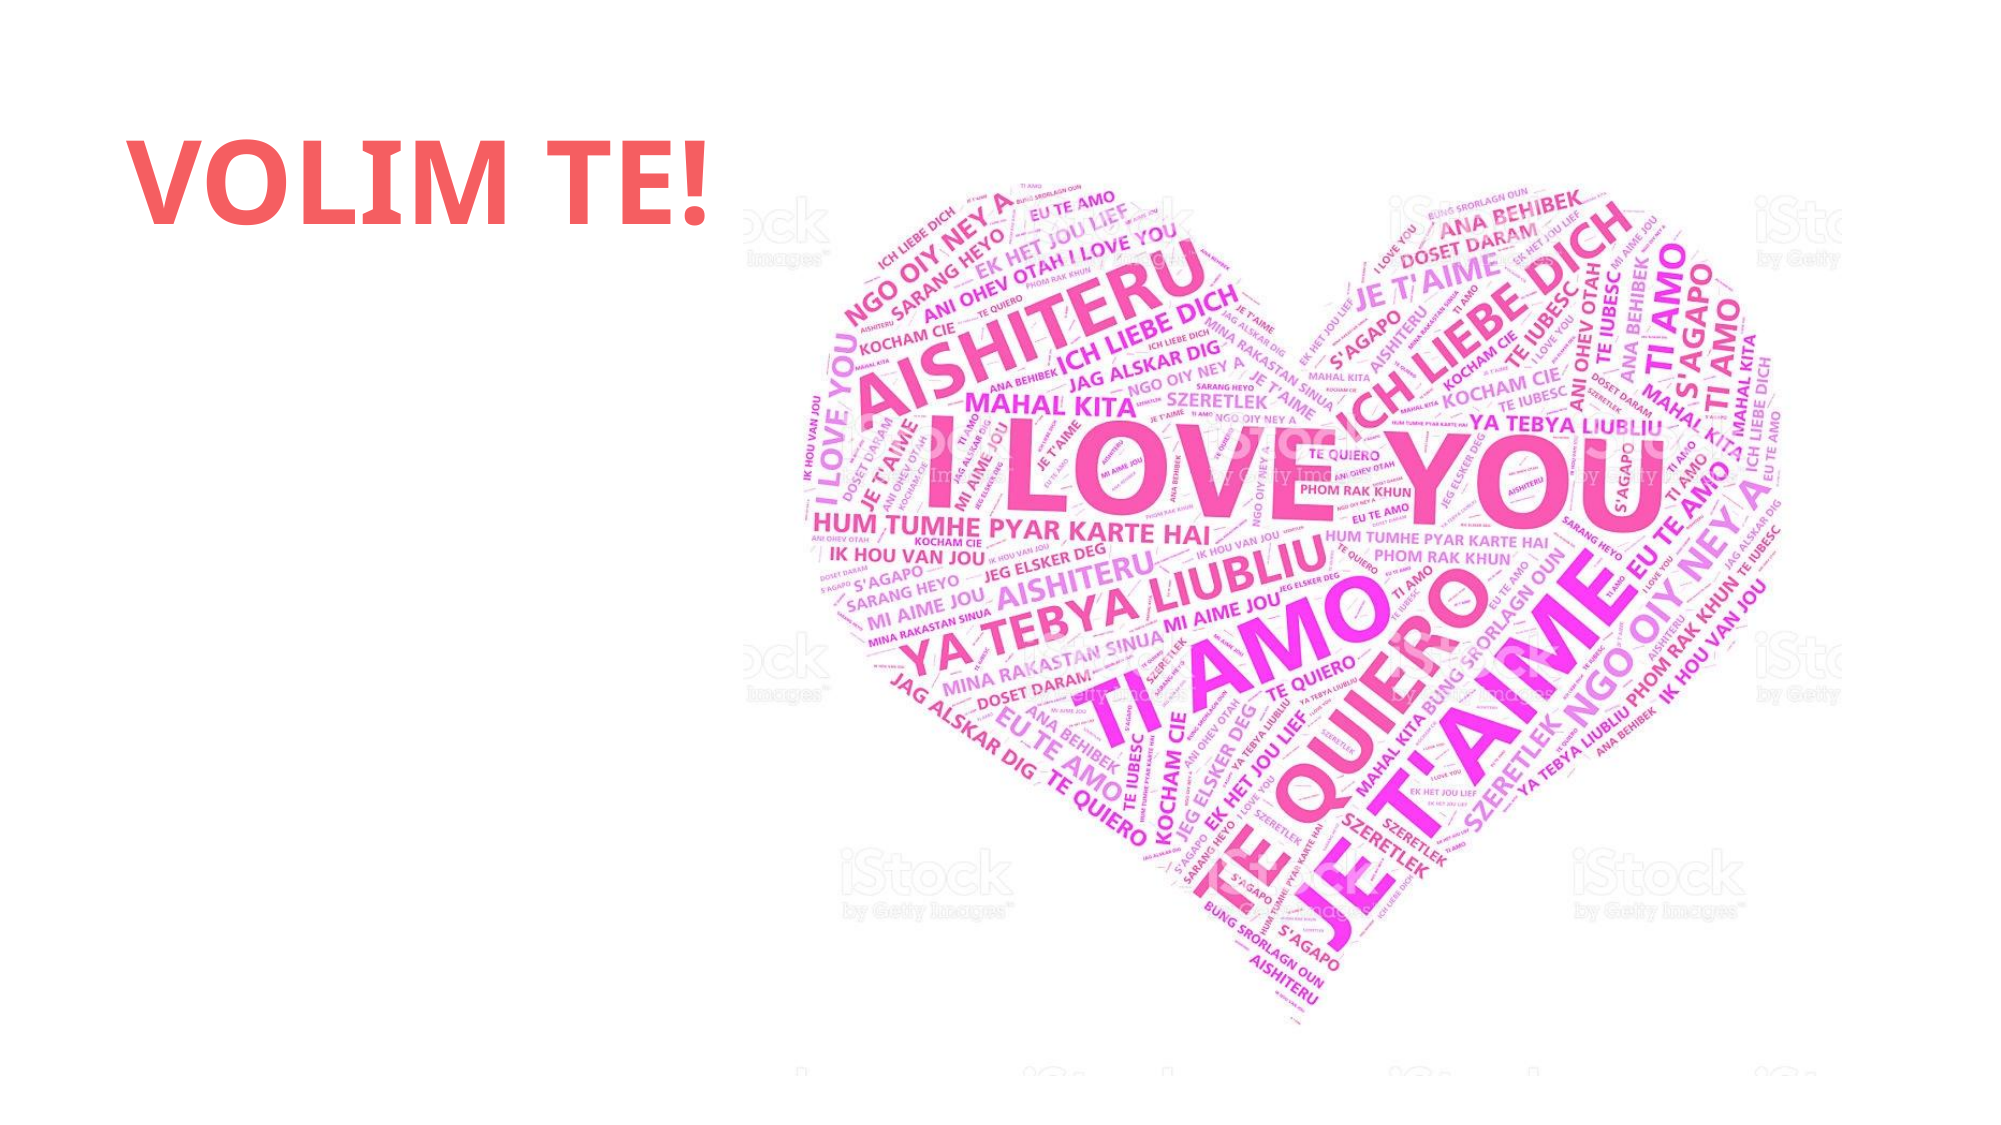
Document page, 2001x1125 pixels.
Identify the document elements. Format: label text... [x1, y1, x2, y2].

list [743, 115, 1842, 1077]
title VOLIM TE! [111, 99, 1522, 317]
